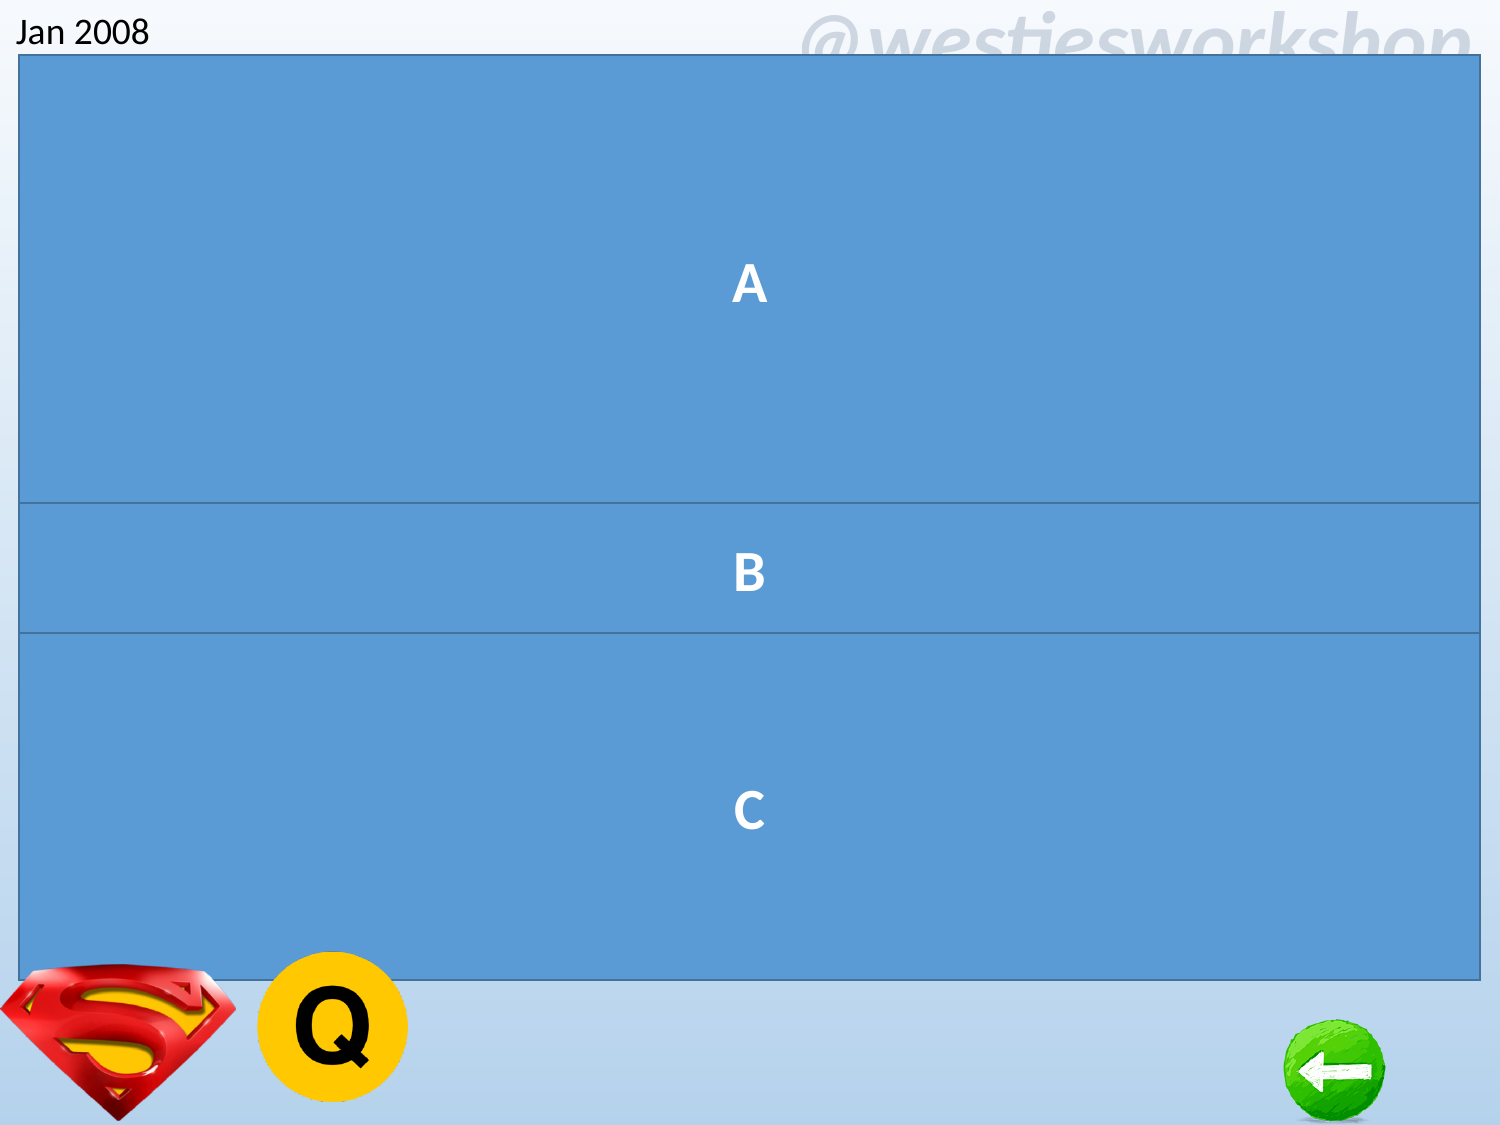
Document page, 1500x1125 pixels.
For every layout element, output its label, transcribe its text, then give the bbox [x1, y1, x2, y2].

picture [0, 54, 1481, 1125]
text_box Jan 2008 [1, 0, 165, 60]
picture [1281, 1019, 1387, 1125]
